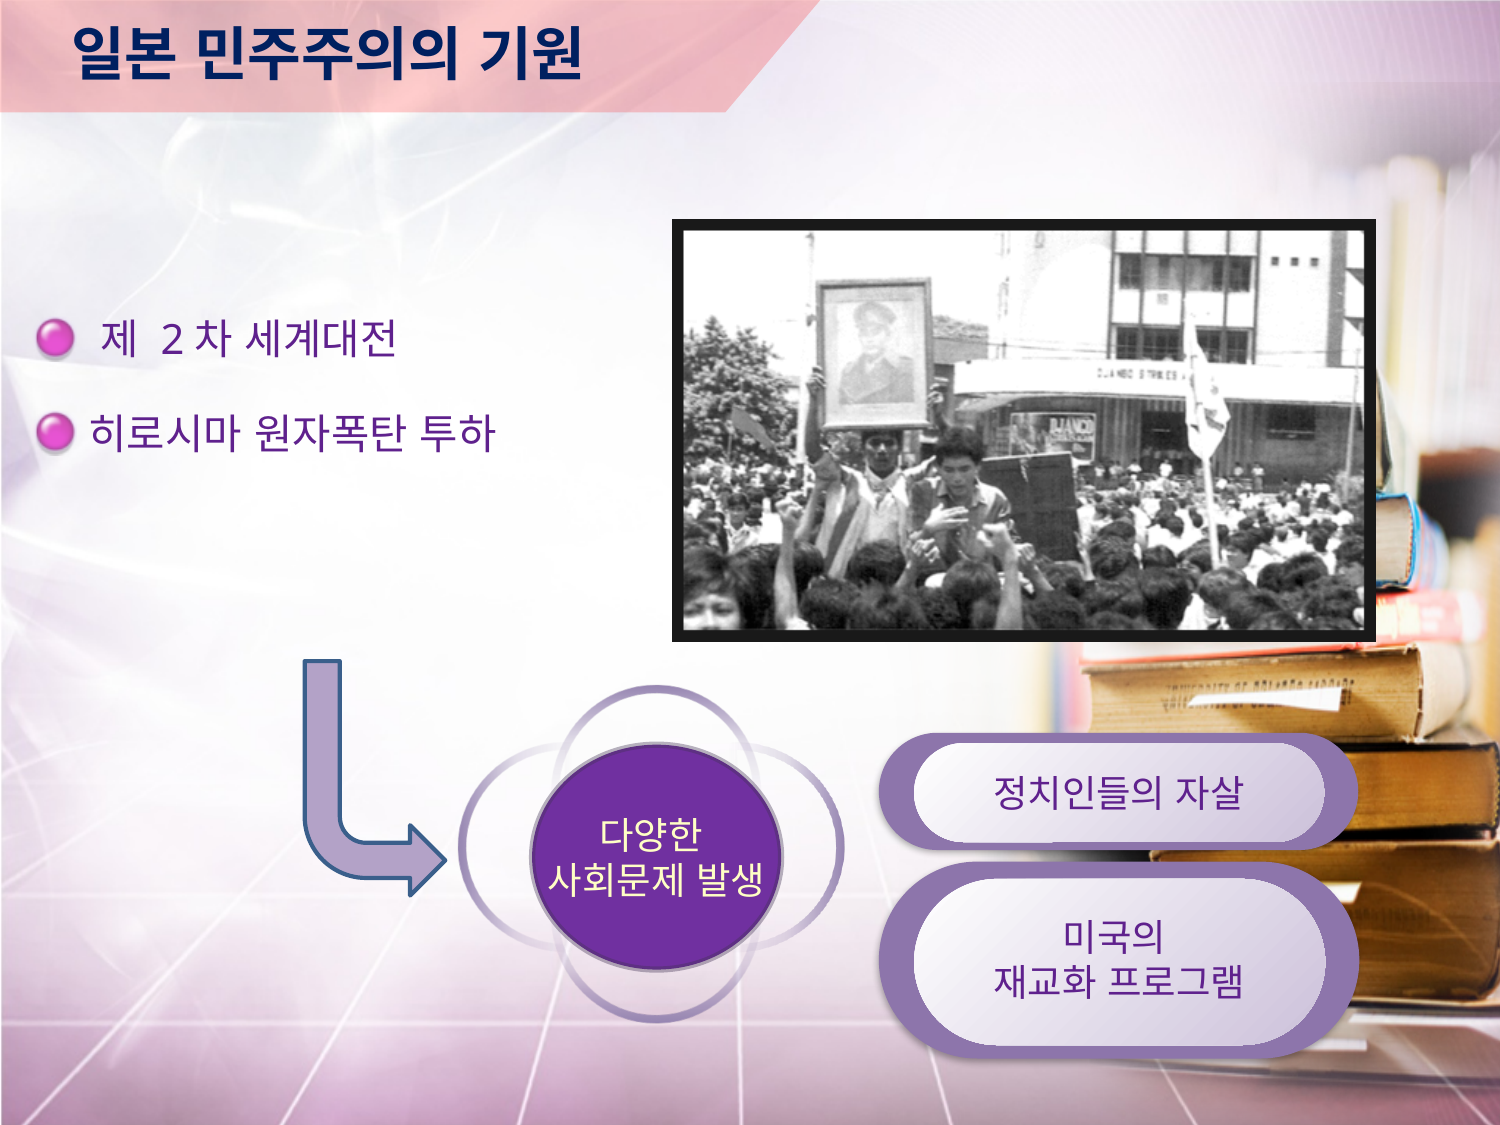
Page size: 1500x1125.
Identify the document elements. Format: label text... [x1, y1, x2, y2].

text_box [304, 660, 845, 1024]
picture [0, 0, 1500, 1125]
text_box 제 2차 세계대전 [100, 312, 410, 363]
text_box [0, 0, 823, 115]
text_box 히로시마 원자폭탄 투하 [88, 407, 574, 458]
text_box 일본 민주주의의 기원 [56, 9, 601, 95]
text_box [878, 732, 1360, 1059]
